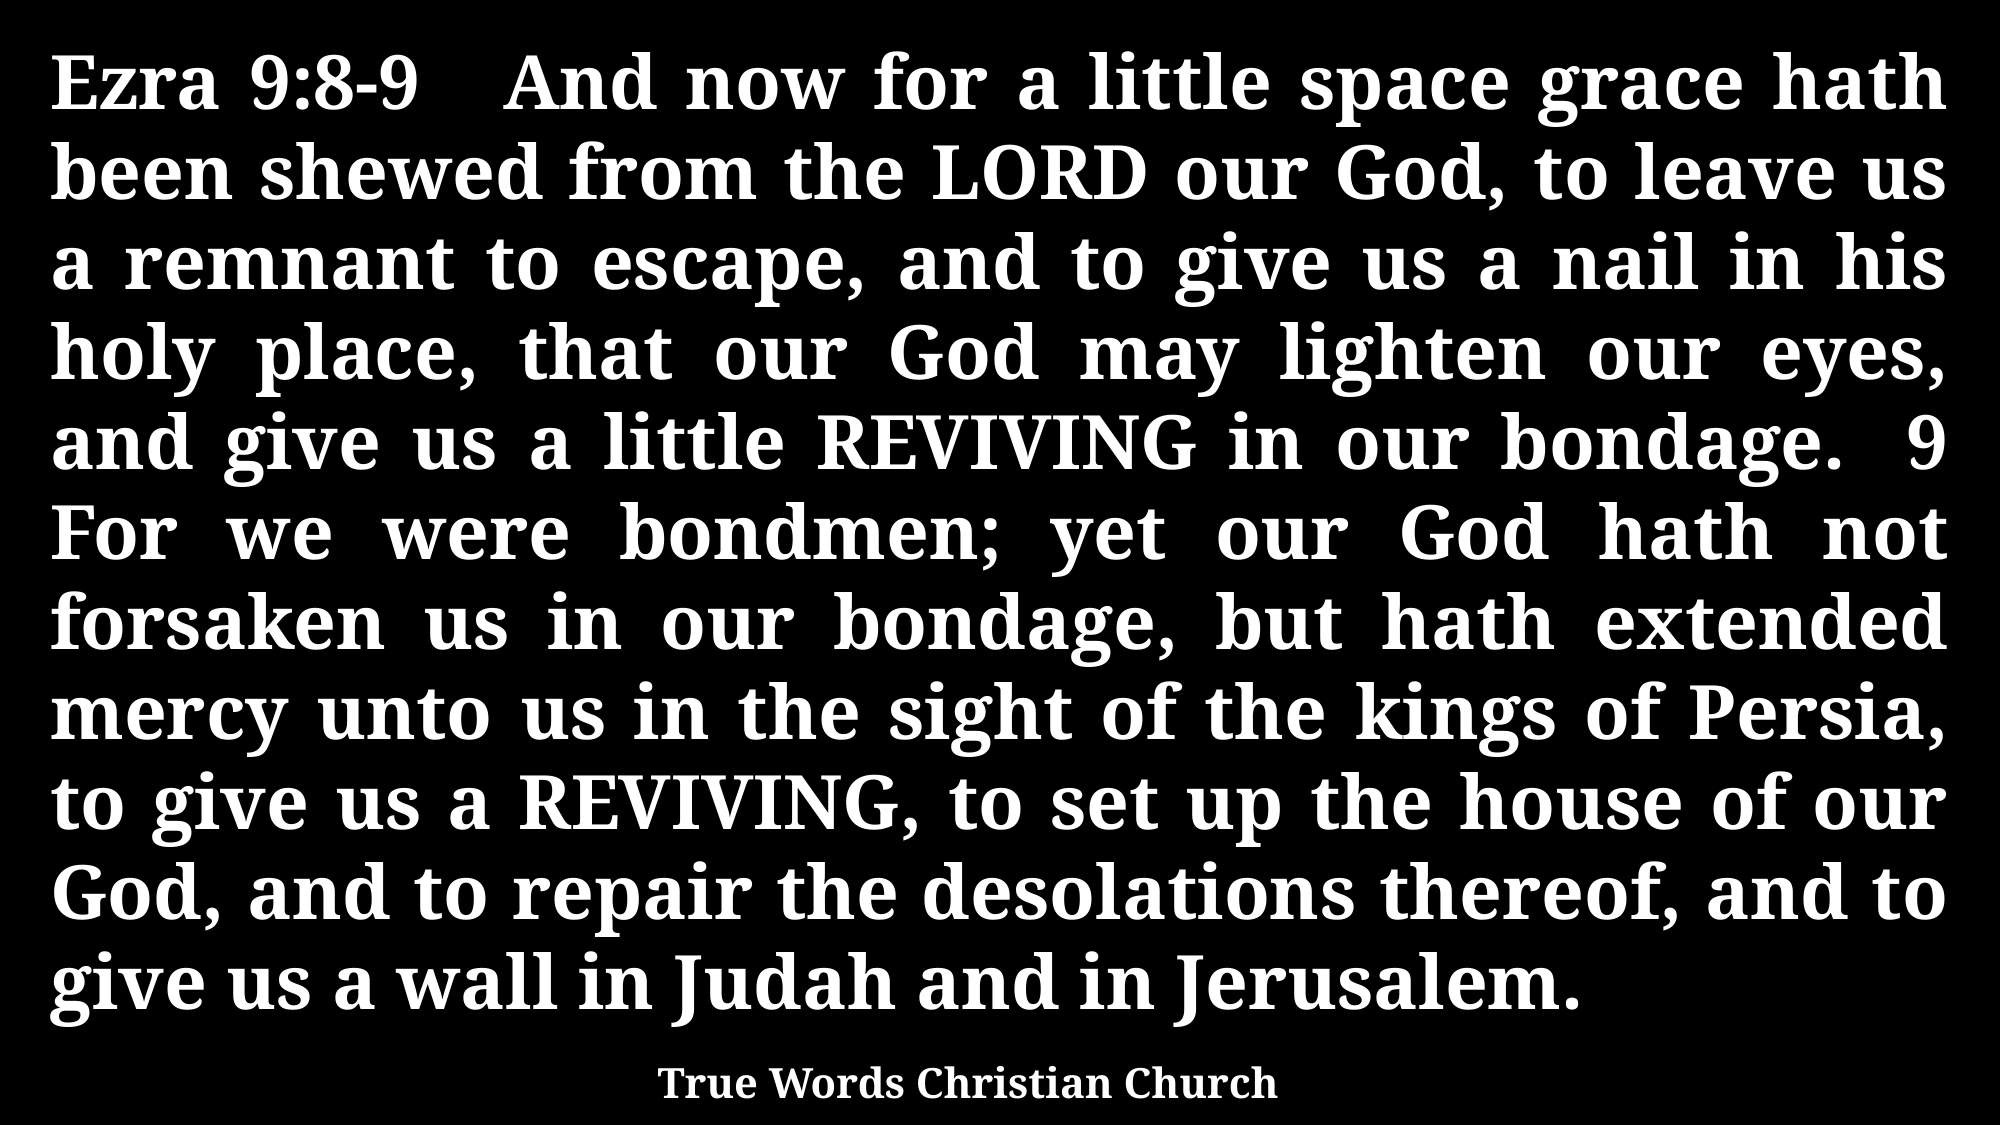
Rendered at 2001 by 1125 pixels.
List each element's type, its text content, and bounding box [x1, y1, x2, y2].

text_box Ezra 9:8-9 And now for a little space grace hath been shewed from the LORD our God, to leave us a remnant to escape, and to give us a nail in his holy place, that our God may lighten our eyes, and give us a little REVIVING in our bondage. 9 For we were bondmen; yet our God hath not forsaken us in our bondage, but hath extended mercy unto us in the sight of the kings of Persia, to give us a REVIVING, to set up the house of our God, and to repair the desolations thereof, and to give us a wall in Judah and in Jerusalem. [35, 26, 1965, 1032]
text_box True Words Christian Church [642, 1049, 1294, 1114]
